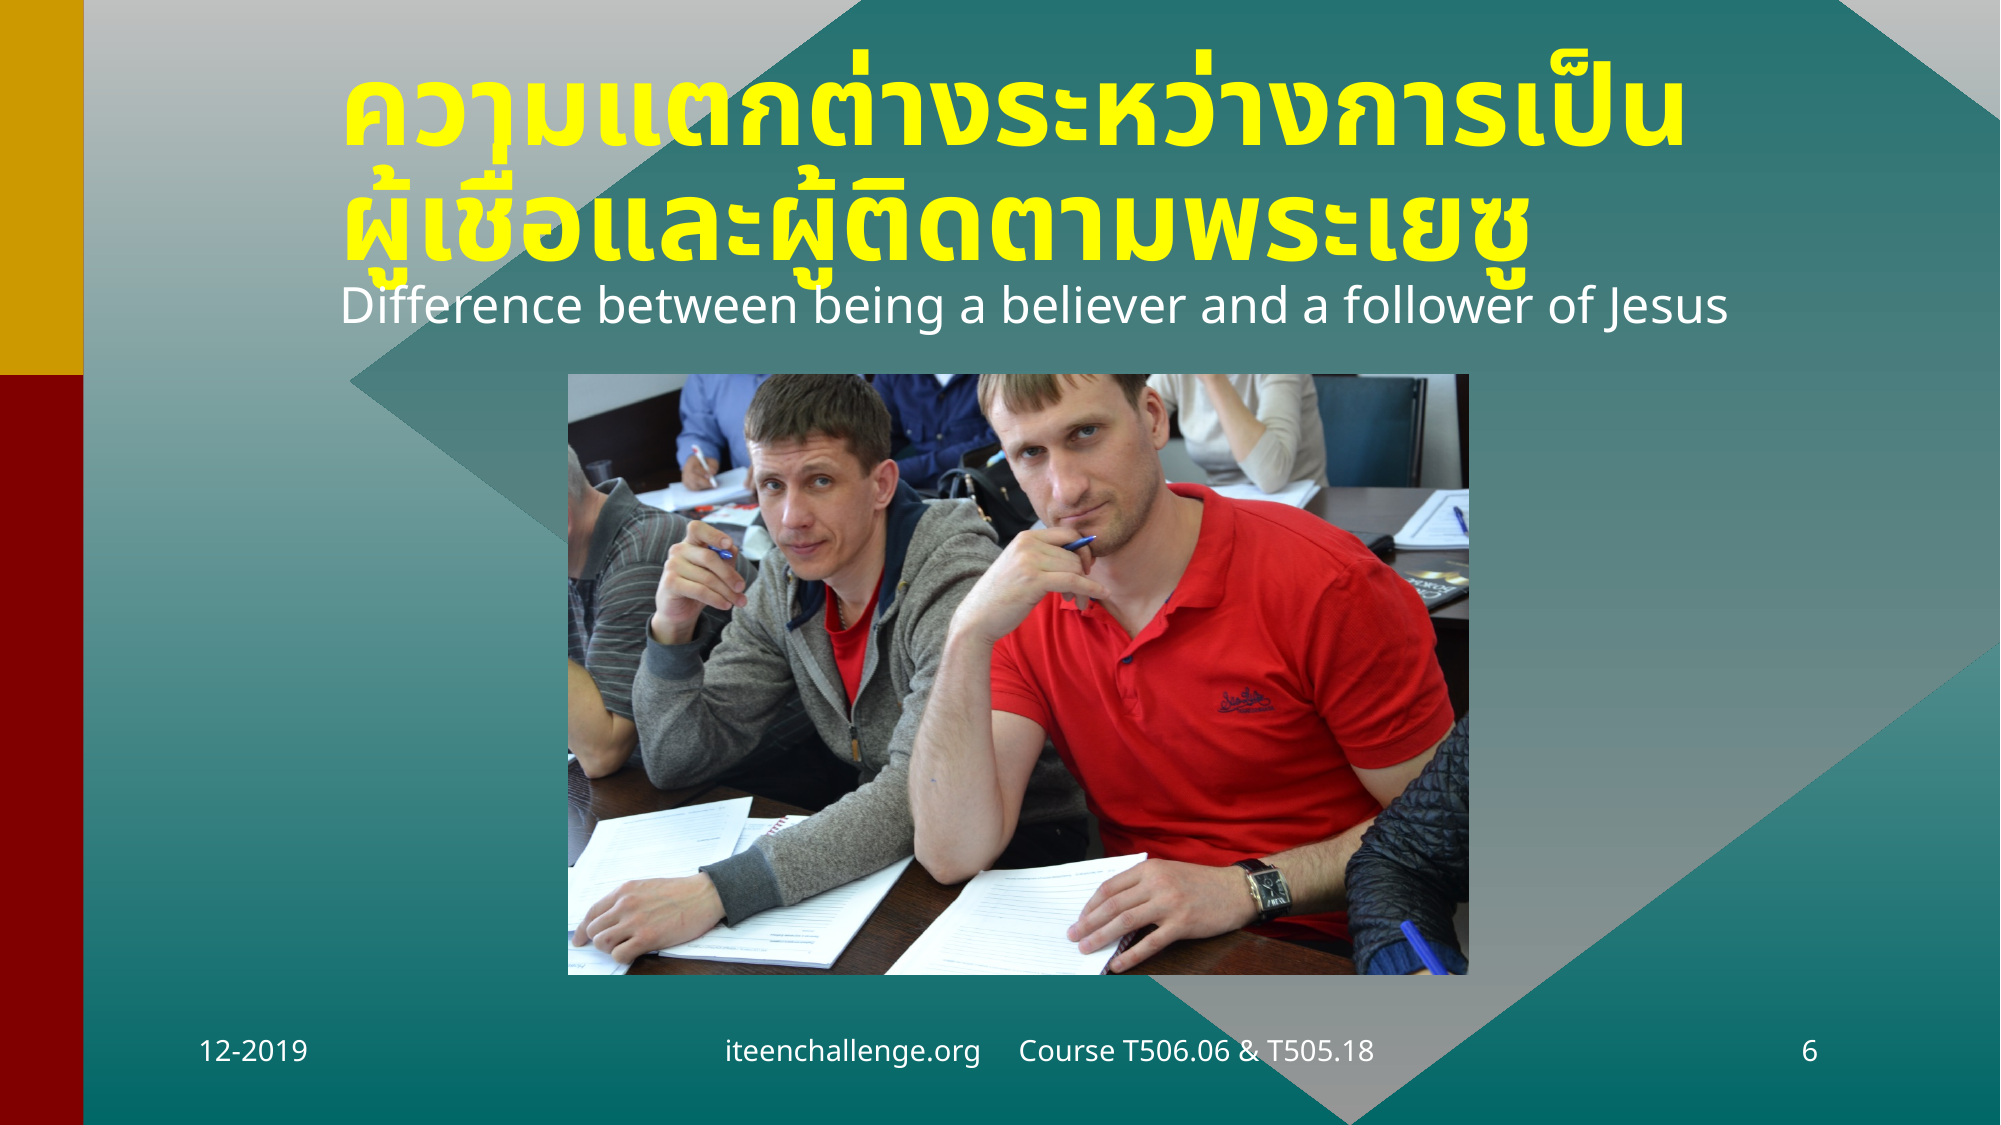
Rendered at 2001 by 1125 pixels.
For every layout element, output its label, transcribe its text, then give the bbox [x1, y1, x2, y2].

slide_number 6 [1699, 1024, 1834, 1088]
slide_number 12-2019 [183, 1024, 601, 1088]
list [568, 374, 1469, 976]
footer iteenchallenge.org Course T506.06 & T505.18 [633, 1024, 1467, 1101]
title ความแตกต่างระหว่างการเป็นผู้เชื่อและผู้ติดตามพระเยซู Difference between being a believer and a follower of Jesus [324, 24, 1763, 363]
